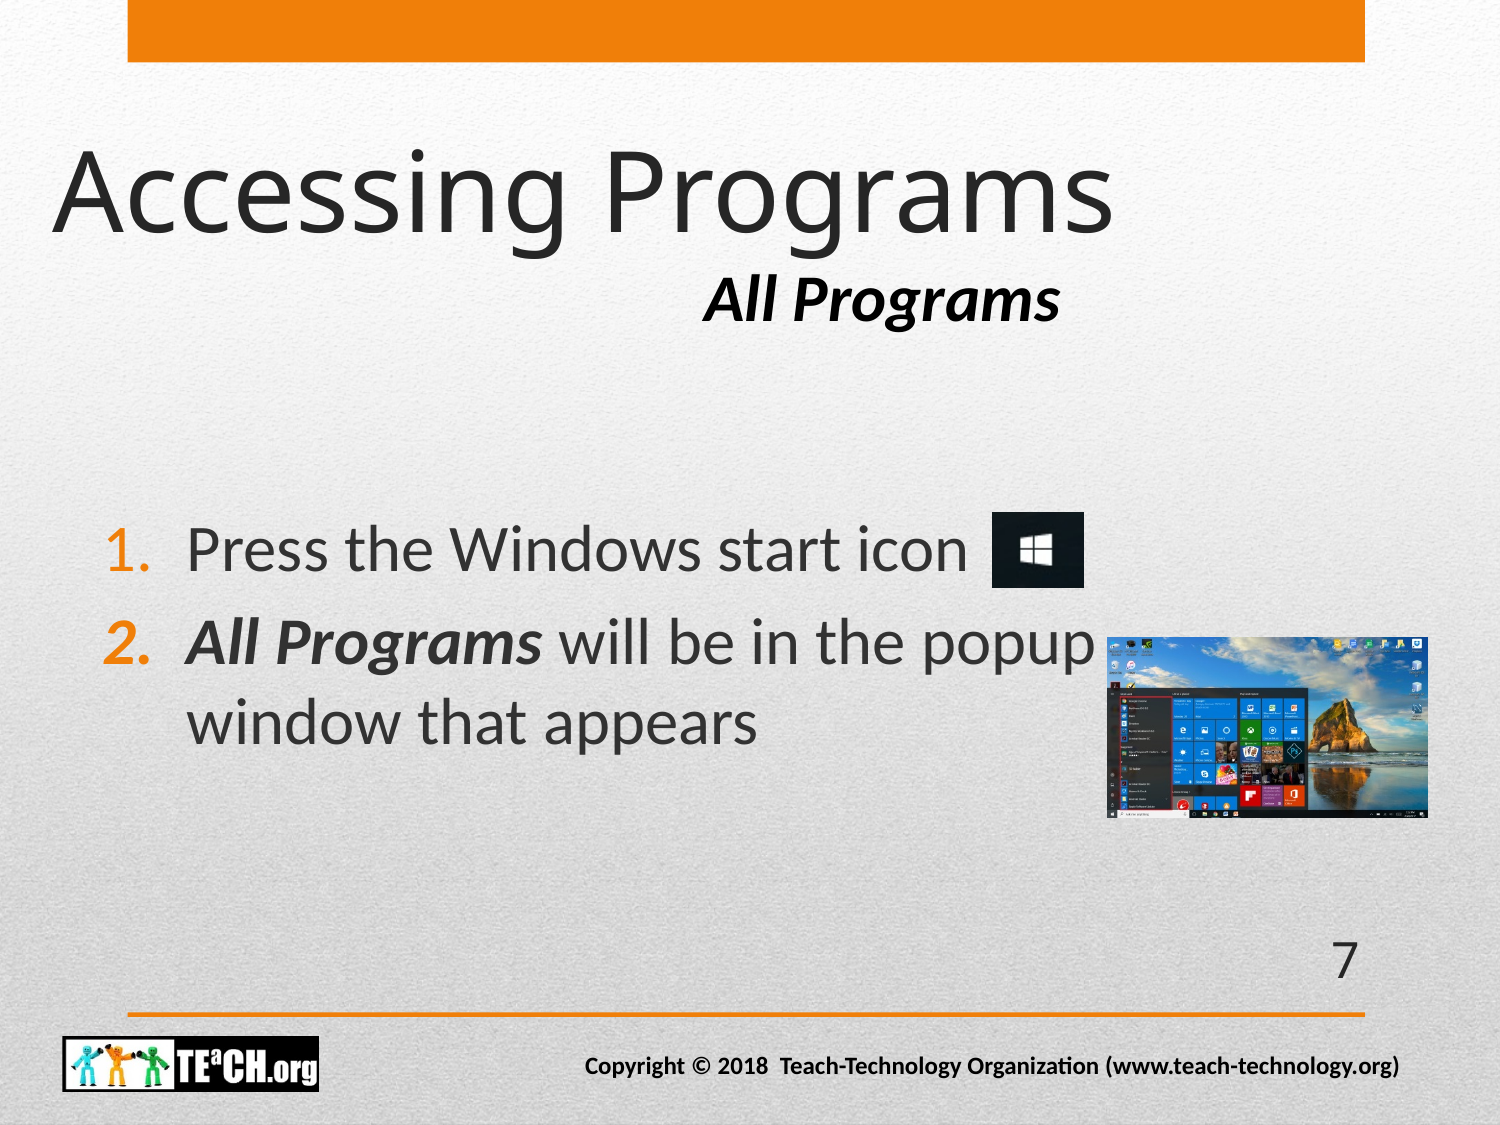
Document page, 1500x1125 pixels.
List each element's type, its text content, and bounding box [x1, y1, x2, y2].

picture [1106, 636, 1428, 819]
slide_number 7 [1250, 933, 1375, 993]
list Press the Windows start icon All Programs will be in the popup window that appears [87, 312, 1325, 950]
title Accessing Programs [37, 0, 1150, 263]
picture [62, 1036, 319, 1092]
text_box All Programs [689, 247, 1478, 343]
picture [992, 511, 1085, 589]
